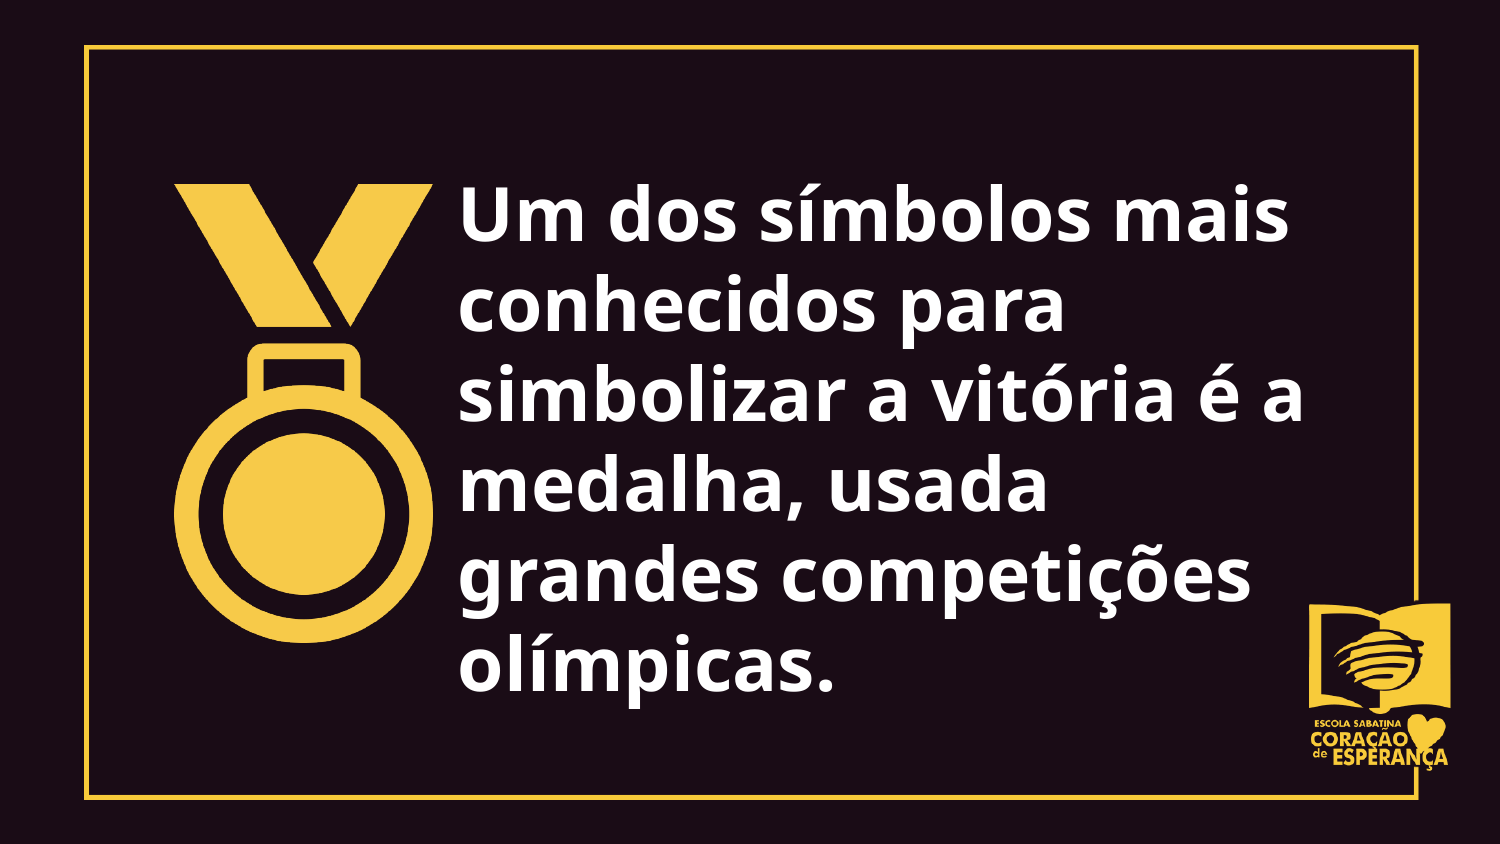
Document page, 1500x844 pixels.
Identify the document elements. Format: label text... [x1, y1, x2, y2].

text_box Um dos símbolos mais conhecidos para simbolizar a vitória é a medalha, usada grandes competições olímpicas. [442, 151, 1326, 656]
picture [0, 0, 1500, 844]
